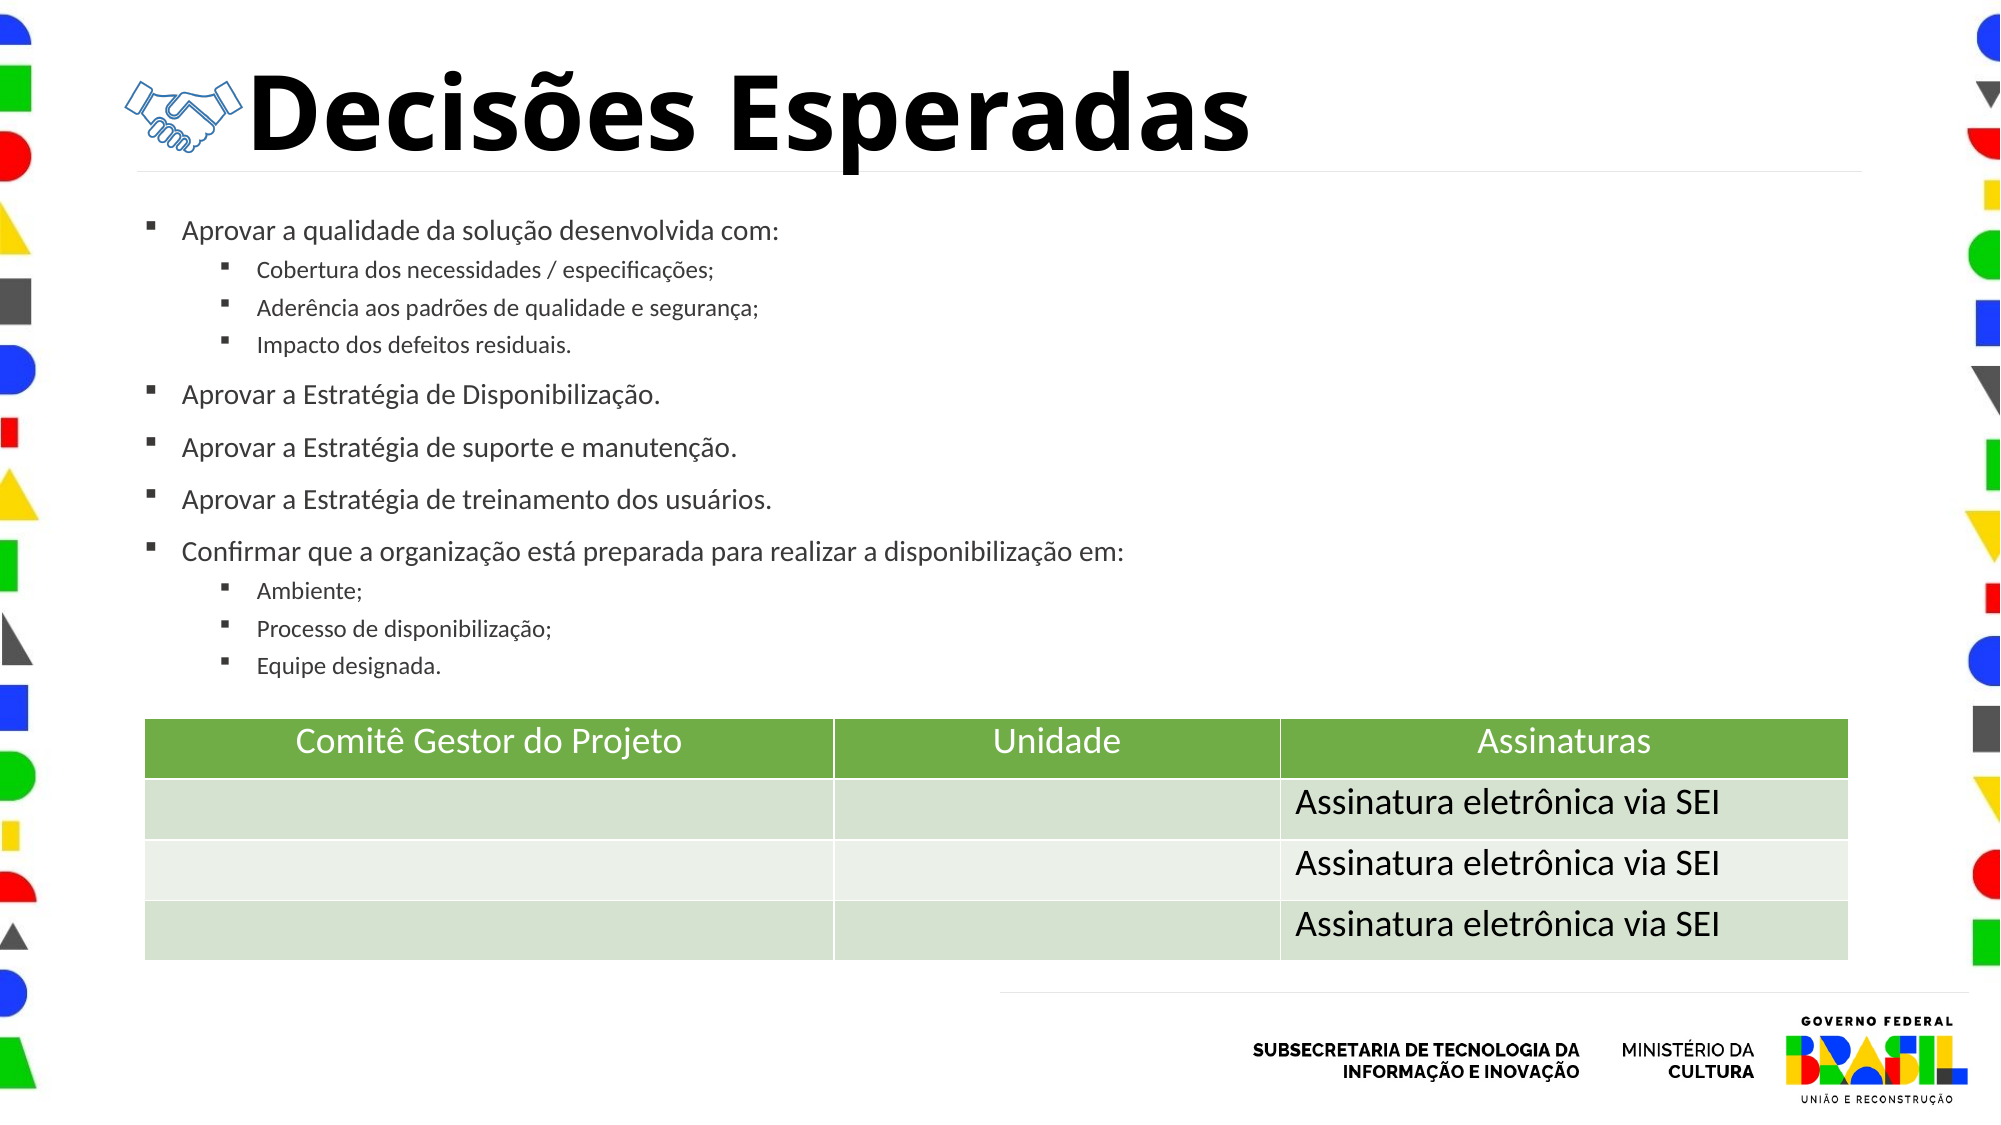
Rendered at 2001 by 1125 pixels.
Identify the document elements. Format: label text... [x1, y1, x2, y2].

table_header Unidade [835, 719, 1280, 778]
table_cell [145, 841, 833, 900]
table_cell Assinatura eletrônica via SEI [1281, 841, 1848, 900]
table_cell [145, 901, 833, 960]
table_cell Assinatura eletrônica via SEI [1281, 901, 1848, 960]
table_cell [145, 780, 833, 839]
table_cell [835, 841, 1280, 900]
table_cell [835, 901, 1280, 960]
table_header Comitê Gestor do Projeto [145, 719, 833, 778]
table_cell Assinatura eletrônica via SEI [1281, 780, 1848, 839]
table_cell [835, 780, 1280, 839]
text_box Aprovar a qualidade da solução desenvolvida com: Cobertura dos necessidades / especificações; Aderência aos padrões de qualidade e segurança; Impacto dos defeitos residuais. Aprovar a Estratégia de Disponibilização. Aprovar a Estratégia de suporte e manutenção. Aprovar a Estratégia de treinamento dos usuários. Confirmar que a organização está preparada para realizar a disponibilização em: Ambiente; Processo de disponibilização; Equipe designada. [129, 208, 1250, 701]
table_header Assinaturas [1281, 719, 1848, 778]
title Decisões Esperadas [248, 59, 1863, 174]
picture [0, 0, 2000, 1125]
